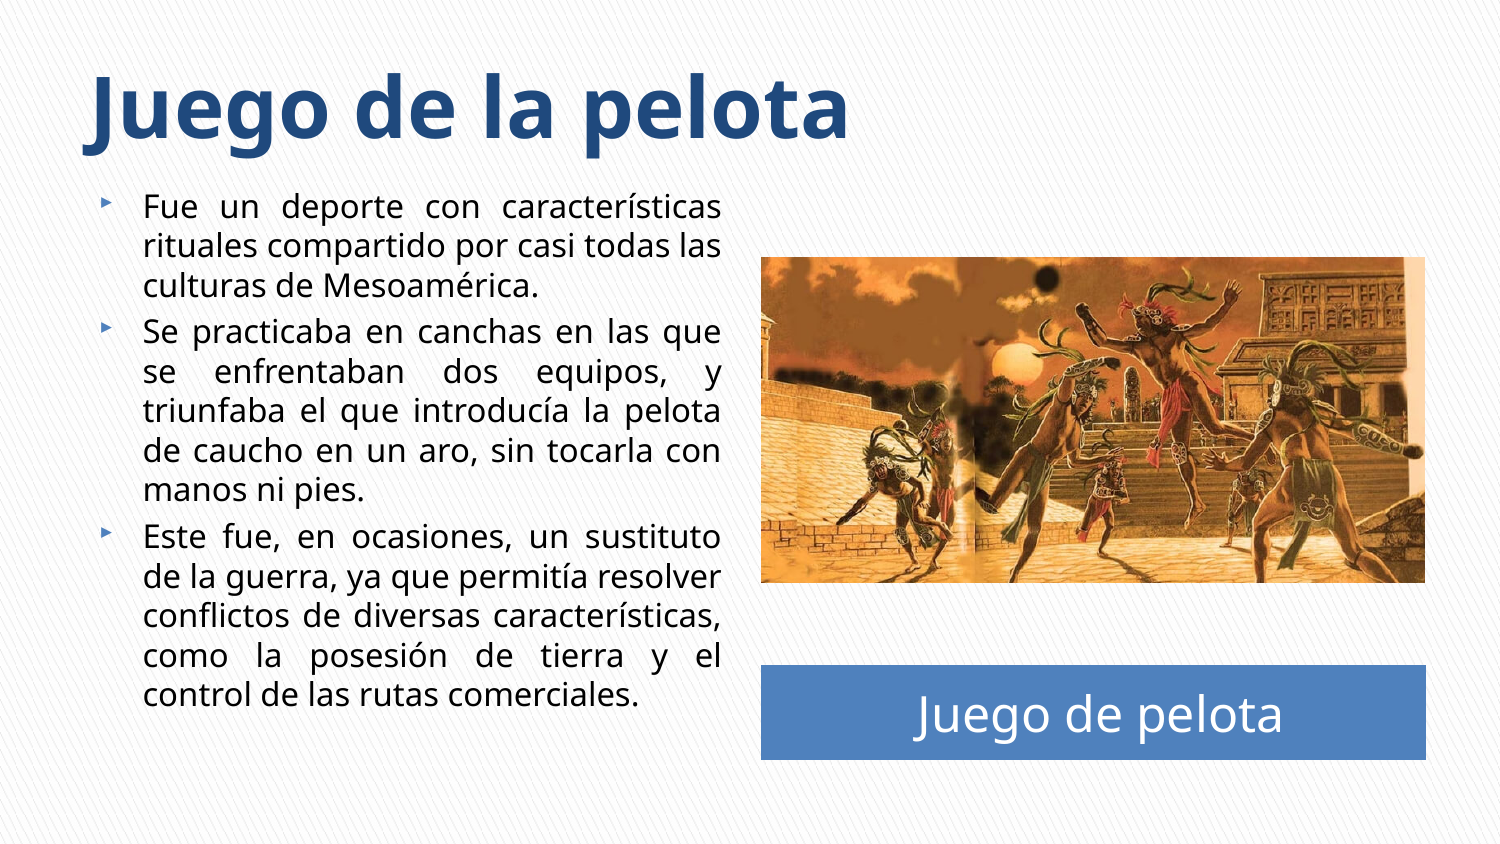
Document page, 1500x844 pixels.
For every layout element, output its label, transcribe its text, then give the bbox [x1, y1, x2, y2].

title Juego de la pelota [75, 33, 1425, 175]
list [761, 257, 1426, 583]
list Juego de pelota [761, 665, 1426, 760]
list Fue un deporte con características rituales compartido por casi todas las culturas de Mesoamérica. Se practicaba en canchas en las que se enfrentaban dos equipos, y triunfaba el que introducía la pelota de caucho en un aro, sin tocarla con manos ni pies. Este fue, en ocasiones, un sustituto de la guerra, ya que permitía resolver conflictos de diversas características, como la posesión de tierra y el control de las rutas comerciales. [75, 177, 738, 760]
